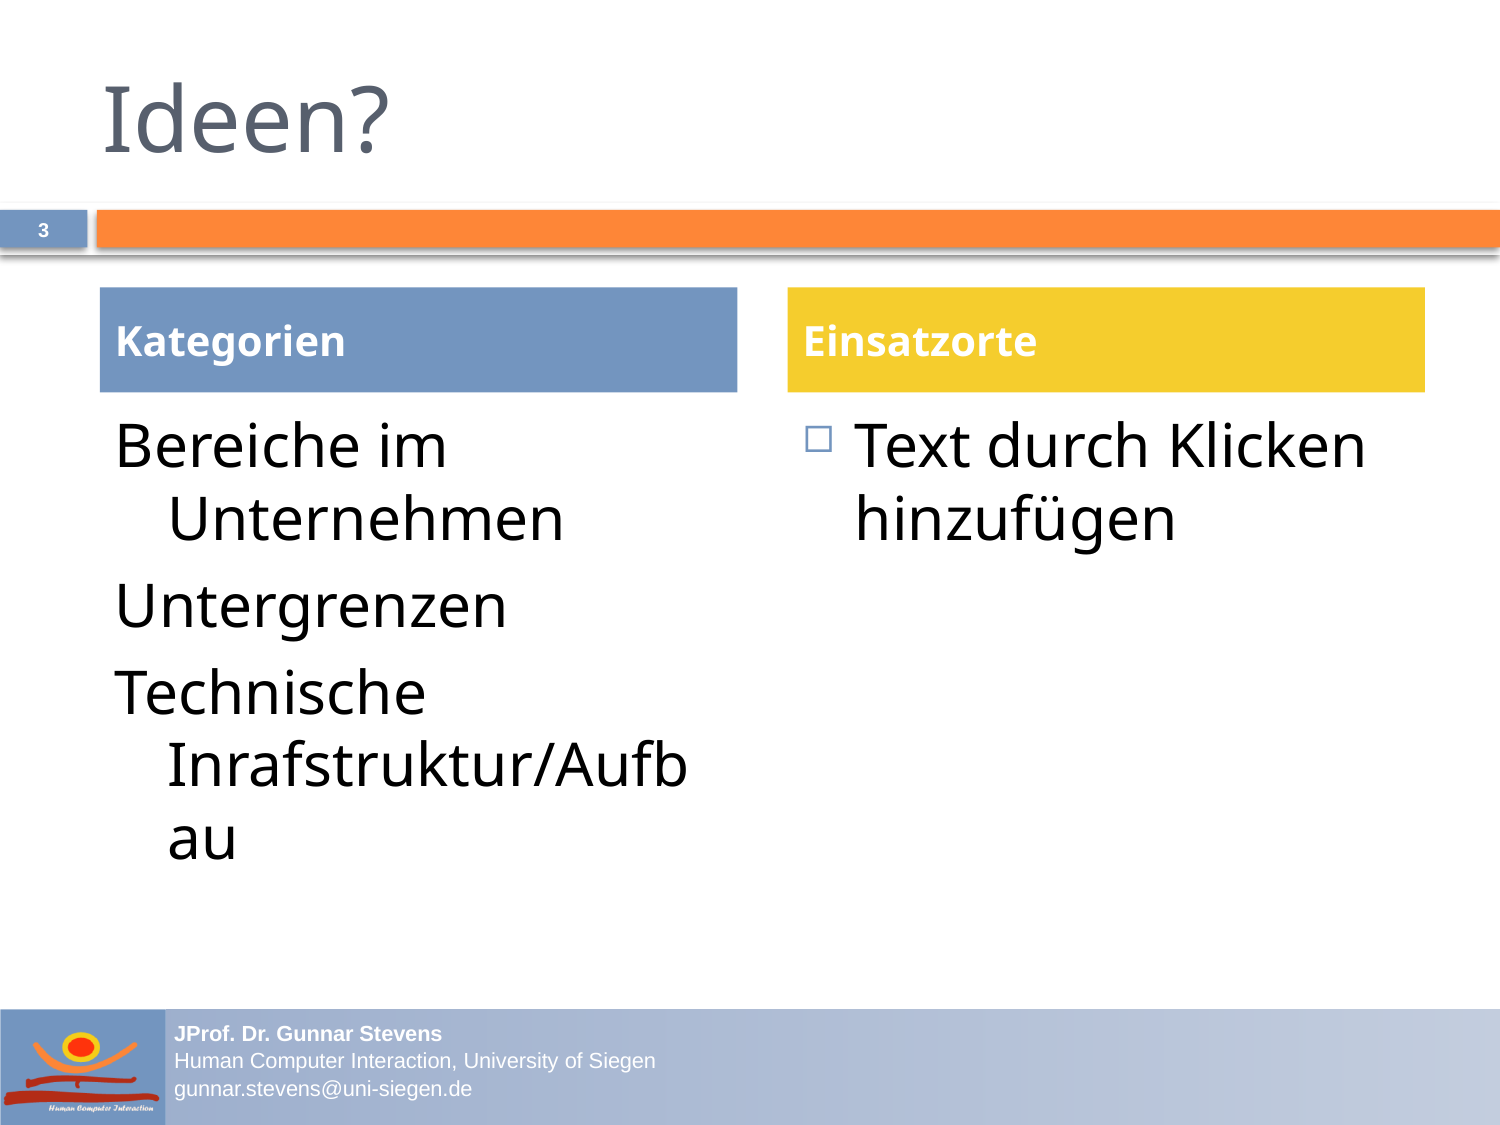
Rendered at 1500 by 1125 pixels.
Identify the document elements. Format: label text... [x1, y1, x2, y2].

list Einsatzorte [787, 287, 1426, 393]
picture [0, 1009, 166, 1125]
list Bereiche im Unternehmen Untergrenzen Technische Inrafstruktur/Aufbau [99, 399, 738, 988]
list Kategorien [99, 287, 738, 393]
list Text durch Klicken hinzufügen [787, 399, 1426, 988]
slide_number 3 [0, 208, 88, 249]
title Ideen? [87, 44, 1426, 188]
